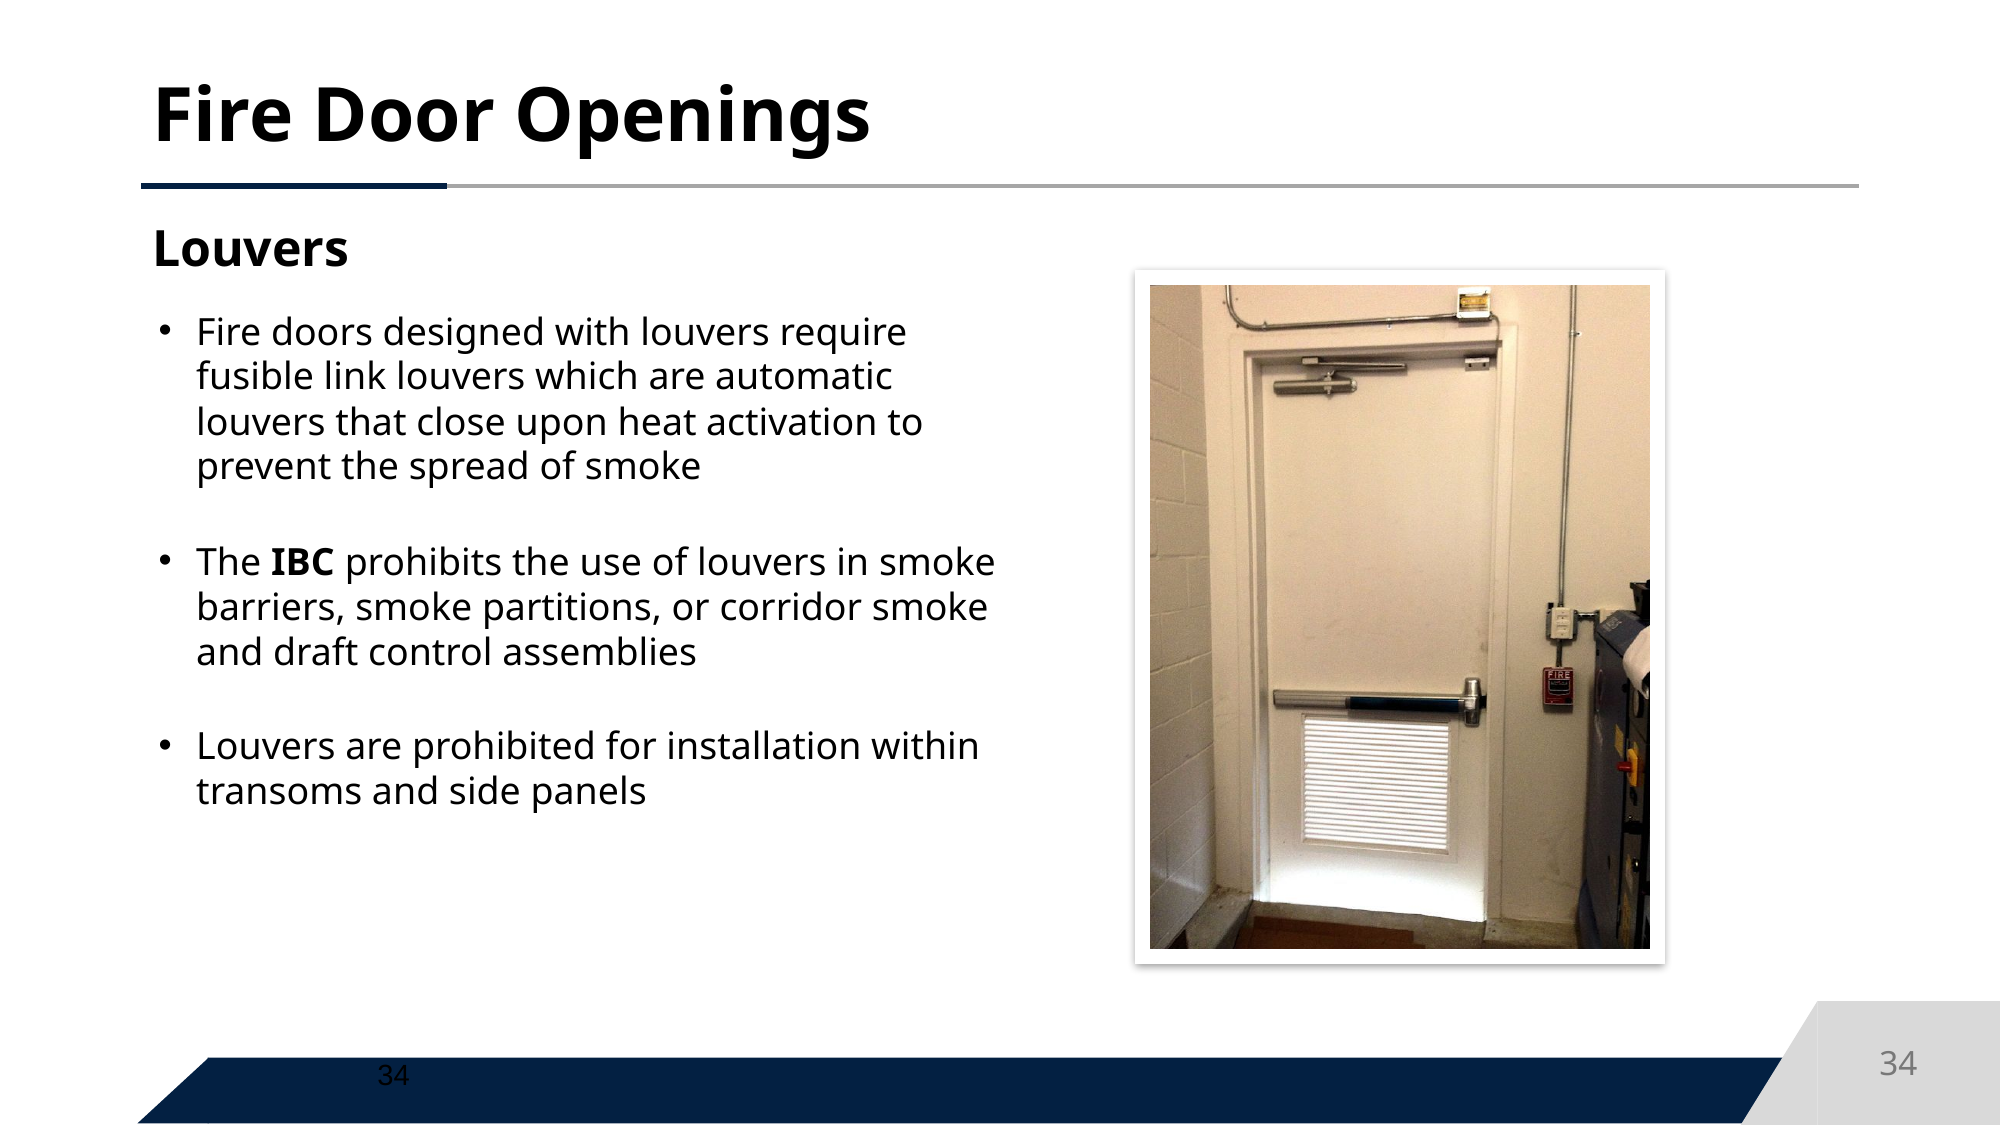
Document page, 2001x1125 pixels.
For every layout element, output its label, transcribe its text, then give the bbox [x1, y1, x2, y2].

slide_number 34 [1851, 1035, 1945, 1096]
picture [1149, 283, 1651, 950]
list Fire doors designed with louvers require fusible link louvers which are automatic louvers that close upon heat activation to prevent the spread of smoke The IBC prohibits the use of louvers in smoke barriers, smoke partitions, or corridor smoke and draft control assemblies Louvers are prohibited for installation within transoms and side panels [143, 299, 1013, 863]
title Fire Door Openings [137, 59, 1818, 175]
text_box Louvers [137, 208, 1800, 284]
text_box 34 [287, 1049, 500, 1125]
